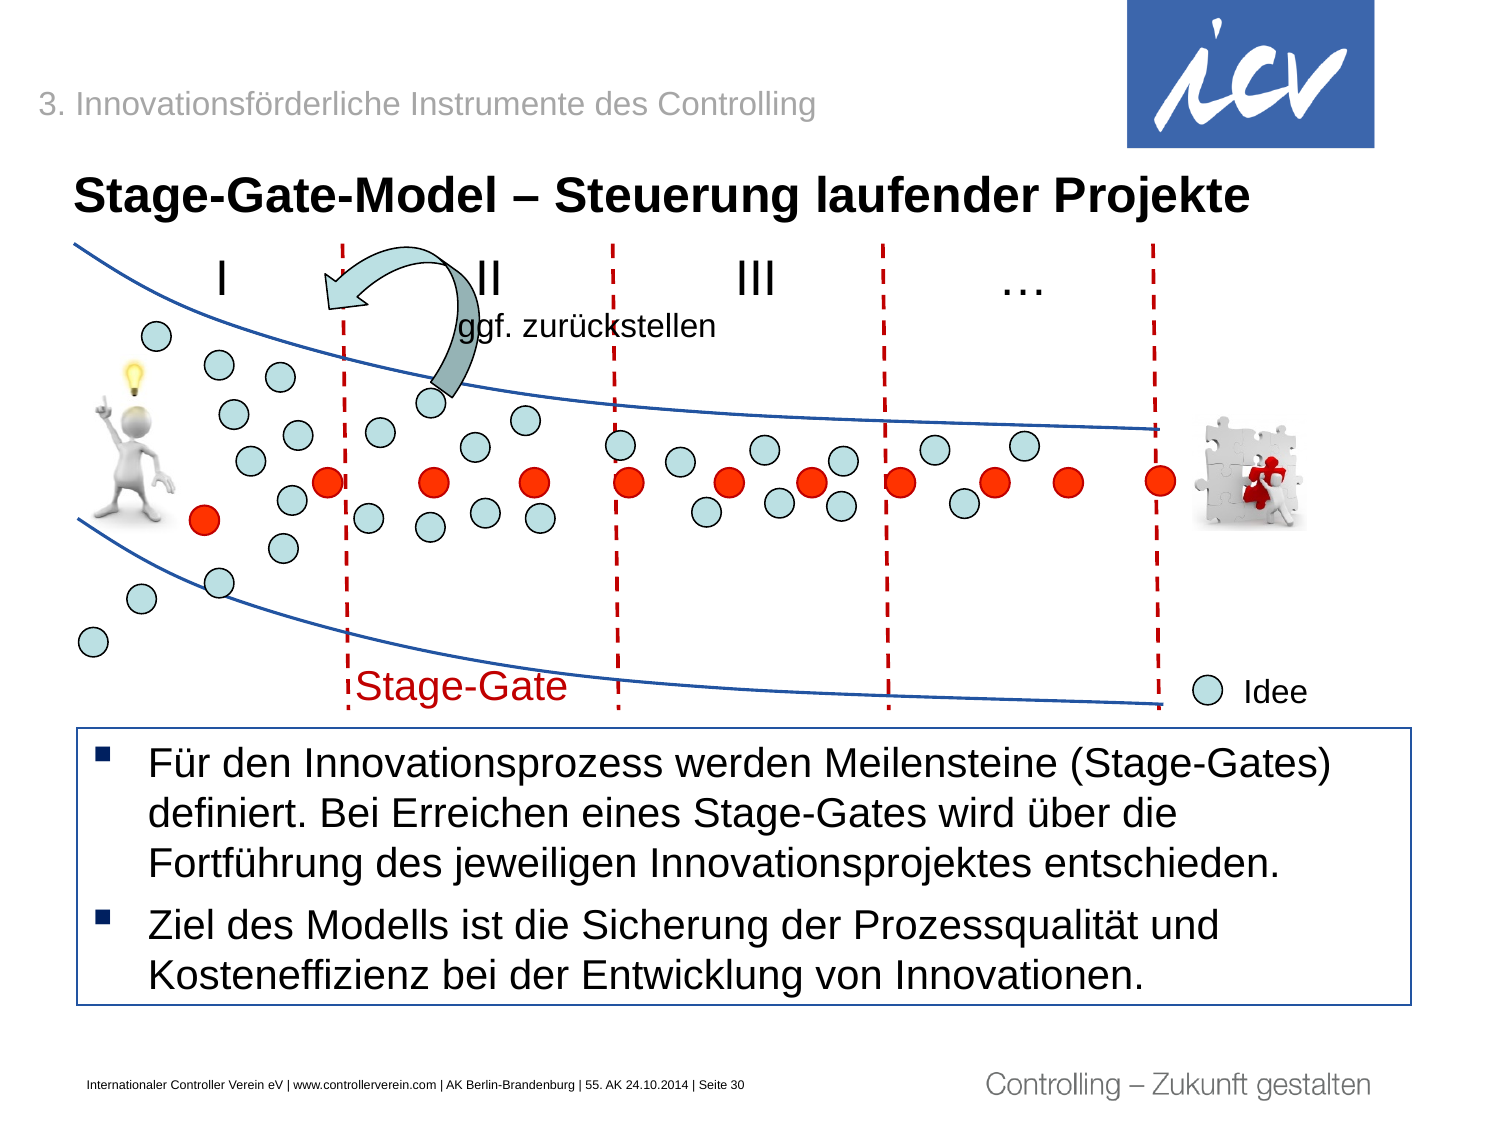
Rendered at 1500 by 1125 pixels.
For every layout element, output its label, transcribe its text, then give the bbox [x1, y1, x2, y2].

text_box ggf. zurückstellen [622, 296, 780, 352]
text_box [353, 503, 384, 534]
text_box [365, 417, 396, 448]
text_box [622, 430, 636, 461]
text_box [219, 399, 249, 430]
text_box Stage-Gate [352, 651, 592, 699]
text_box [612, 243, 619, 711]
text_box [204, 568, 234, 598]
text_box [826, 491, 857, 522]
text_box [828, 446, 859, 476]
text_box [204, 350, 234, 380]
picture [986, 1071, 1370, 1101]
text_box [1152, 243, 1160, 711]
text_box [78, 627, 109, 657]
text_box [882, 243, 889, 711]
text_box [470, 498, 501, 528]
text_box [1053, 467, 1084, 498]
text_box [189, 505, 220, 536]
text_box [510, 405, 541, 436]
text_box [1164, 466, 1176, 496]
text_box [622, 611, 877, 696]
text_box [714, 467, 745, 498]
text_box [352, 247, 476, 307]
text_box [894, 658, 1147, 704]
text_box [352, 565, 607, 679]
text_box [416, 388, 446, 418]
text_box [283, 420, 313, 451]
text_box [894, 383, 1147, 429]
picture [1192, 414, 1308, 531]
text_box [949, 488, 980, 519]
text_box [265, 362, 296, 393]
text_box [691, 497, 722, 528]
text_box [73, 243, 337, 357]
text_box [894, 467, 916, 498]
picture [78, 354, 182, 534]
text_box [460, 432, 491, 463]
text_box I [177, 238, 268, 298]
text_box [325, 273, 337, 310]
text_box [268, 533, 299, 564]
text_box [980, 467, 1010, 498]
text_box [525, 503, 556, 534]
text_box III [711, 238, 802, 298]
text_box [115, 536, 337, 631]
text_box [126, 584, 157, 614]
text_box [277, 485, 307, 516]
text_box [352, 293, 447, 379]
text_box [415, 512, 446, 543]
text_box [797, 467, 827, 498]
text_box … [978, 238, 1069, 298]
text_box [312, 467, 337, 498]
text_box [462, 352, 607, 405]
text_box Idee [1228, 662, 1334, 698]
text_box [519, 467, 550, 498]
picture [1126, 0, 1375, 149]
text_box [764, 488, 795, 518]
text_box Stage-Gate-Model – Steuerung laufender Projekte [73, 162, 1445, 226]
text_box [920, 435, 950, 465]
text_box [665, 447, 696, 477]
text_box [750, 435, 780, 465]
text_box 3. Innovationsförderliche Instrumente des Controlling [23, 75, 1356, 130]
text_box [342, 243, 349, 711]
text_box ggf. zurückstellen [442, 296, 607, 352]
text_box [622, 352, 877, 421]
text_box [236, 446, 266, 476]
text_box II [444, 238, 535, 296]
text_box [419, 467, 449, 498]
text_box [141, 321, 172, 352]
text_box [622, 467, 644, 498]
text_box Für den Innovationsprozess werden Meilensteine (Stage-Gates) definiert. Bei Erreichen eines Stage-Gates wird über die Fortführung des jeweiligen Innovationsprojektes entschieden. Ziel des Modells ist die Sicherung der Prozessqualität und Kosteneffizienz bei der Entwicklung von Innovationen. [76, 727, 1412, 1006]
text_box [1192, 675, 1223, 705]
text_box [1009, 431, 1040, 461]
